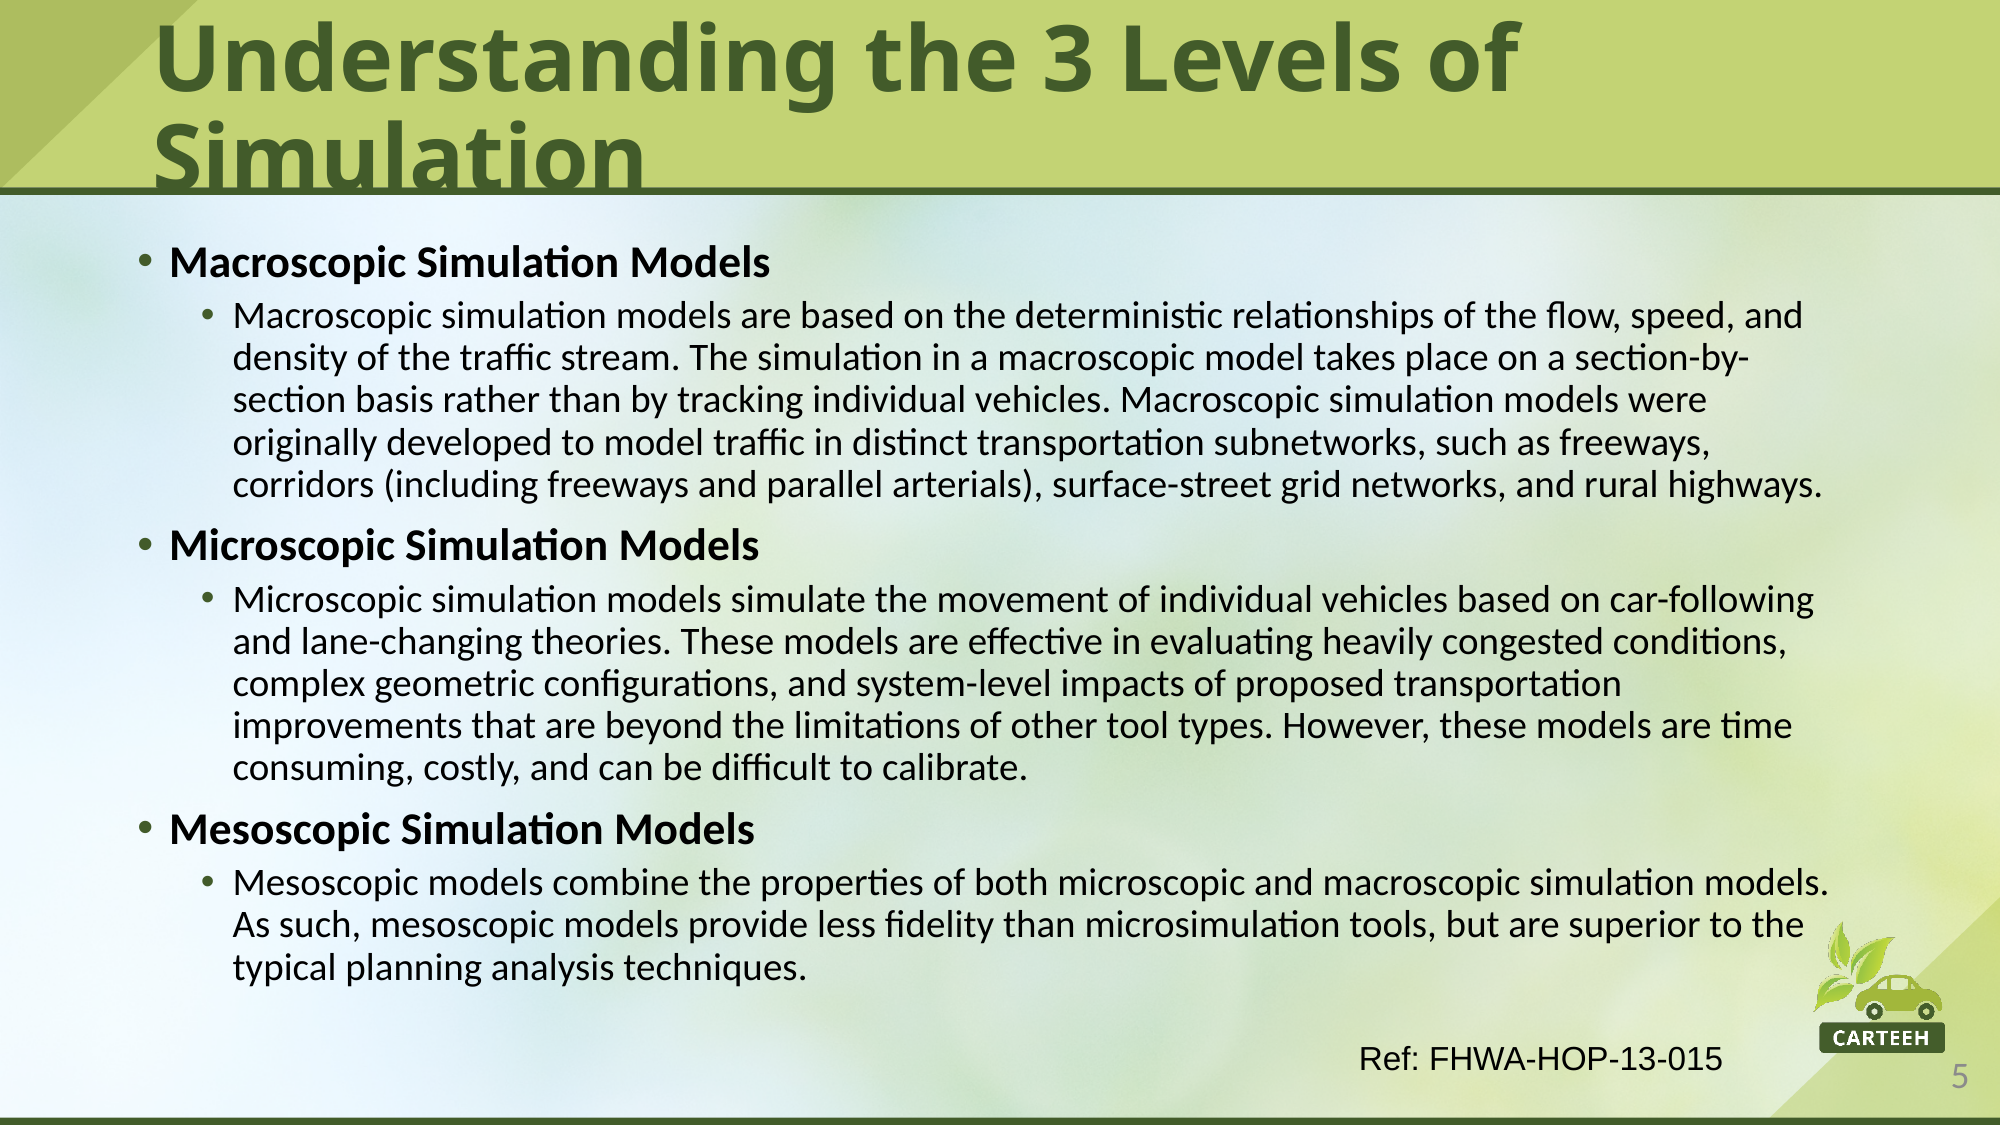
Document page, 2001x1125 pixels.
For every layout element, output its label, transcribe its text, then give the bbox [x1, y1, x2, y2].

picture [1813, 920, 1945, 1053]
title Understanding the 3 Levels of Simulation [137, 34, 1863, 188]
list Macroscopic Simulation Models Macroscopic simulation models are based on the deterministic relationships of the flow, speed, and density of the traffic stream. The simulation in a macroscopic model takes place on a section-by-section basis rather than by tracking individual vehicles. Macroscopic simulation models were originally developed to model traffic in distinct transportation subnetworks, such as freeways, corridors (including freeways and parallel arterials), surface-street grid networks, and rural highways. Microscopic Simulation Models Microscopic simulation models simulate the movement of individual vehicles based on car-following and lane-changing theories. These models are effective in evaluating heavily congested conditions, complex geometric configurations, and system-level impacts of proposed transportation improvements that are beyond the limitations of other tool types. However, these models are time consuming, costly, and can be difficult to calibrate. Mesoscopic Simulation Models Mesoscopic models combine the properties of both microscopic and macroscopic simulation models. As such, mesoscopic models provide less fidelity than microsimulation tools, but are superior to the typical planning analysis techniques. [122, 230, 1848, 1044]
text_box Ref: FHWA-HOP-13-015 [1344, 1029, 1748, 1085]
